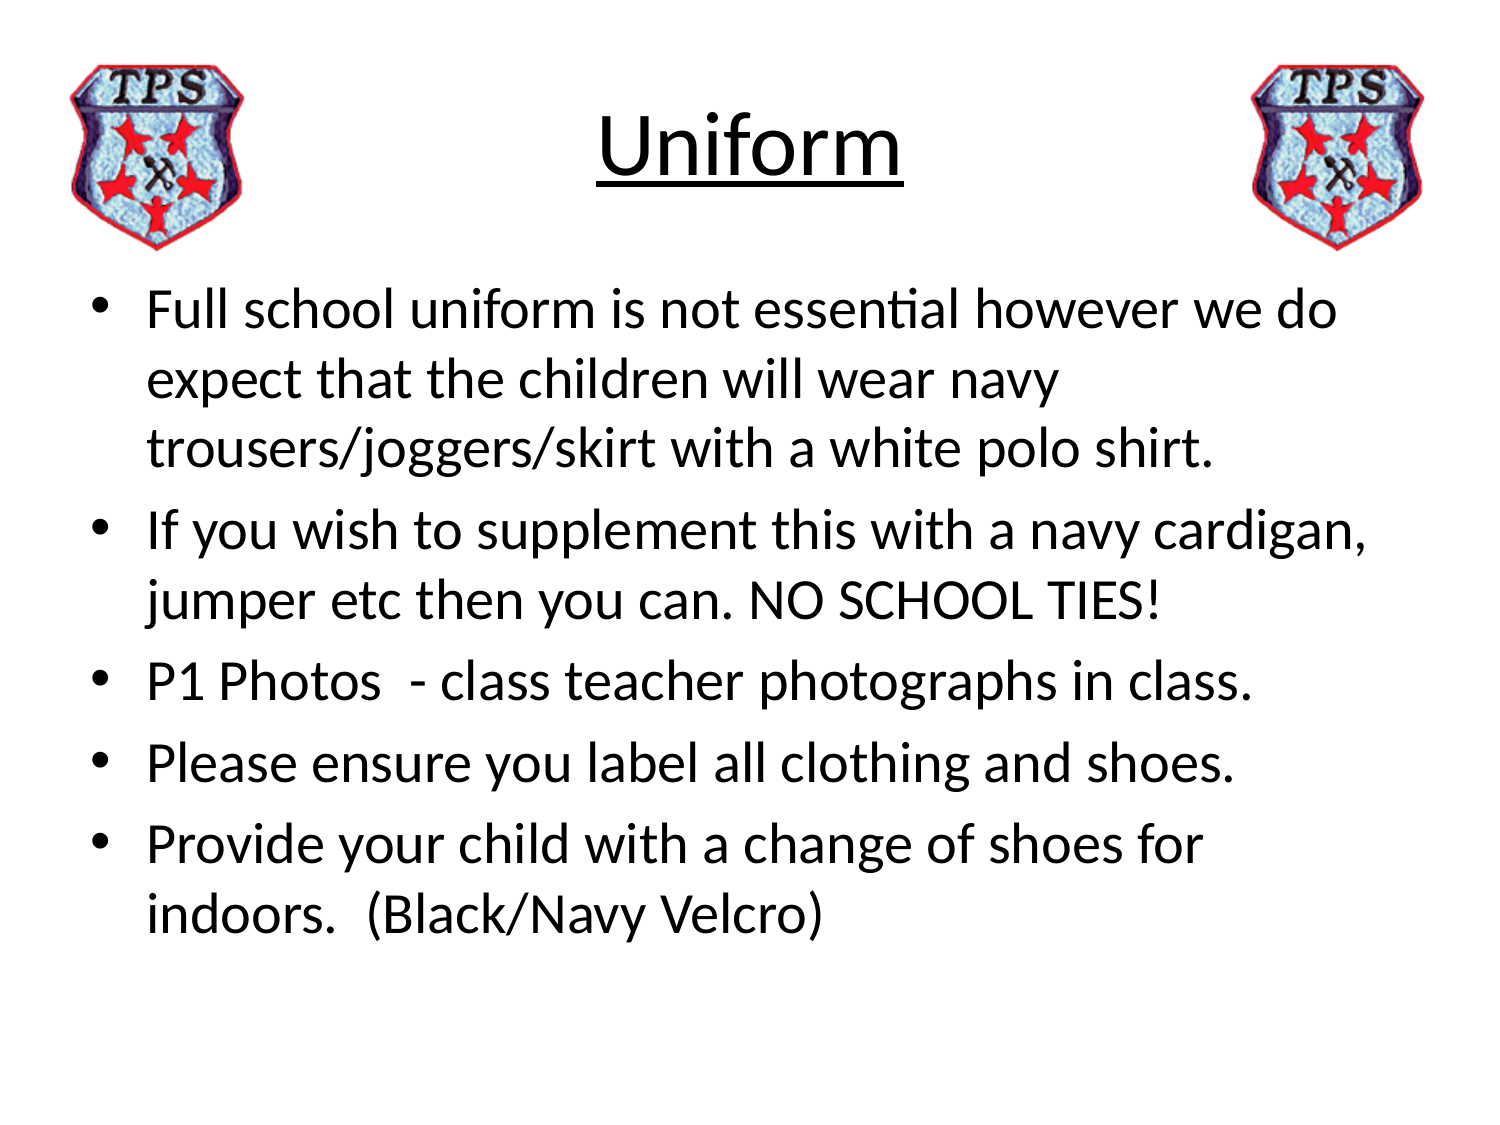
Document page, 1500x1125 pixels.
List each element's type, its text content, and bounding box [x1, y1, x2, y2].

picture [1231, 49, 1449, 263]
title Uniform [75, 45, 1425, 233]
picture [51, 49, 269, 263]
list Full school uniform is not essential however we do expect that the children will wear navy trousers/joggers/skirt with a white polo shirt. If you wish to supplement this with a navy cardigan, jumper etc then you can. NO SCHOOL TIES! P1 Photos - class teacher photographs in class. Please ensure you label all clothing and shoes. Provide your child with a change of shoes for indoors. (Black/Navy Velcro) [75, 262, 1425, 1005]
